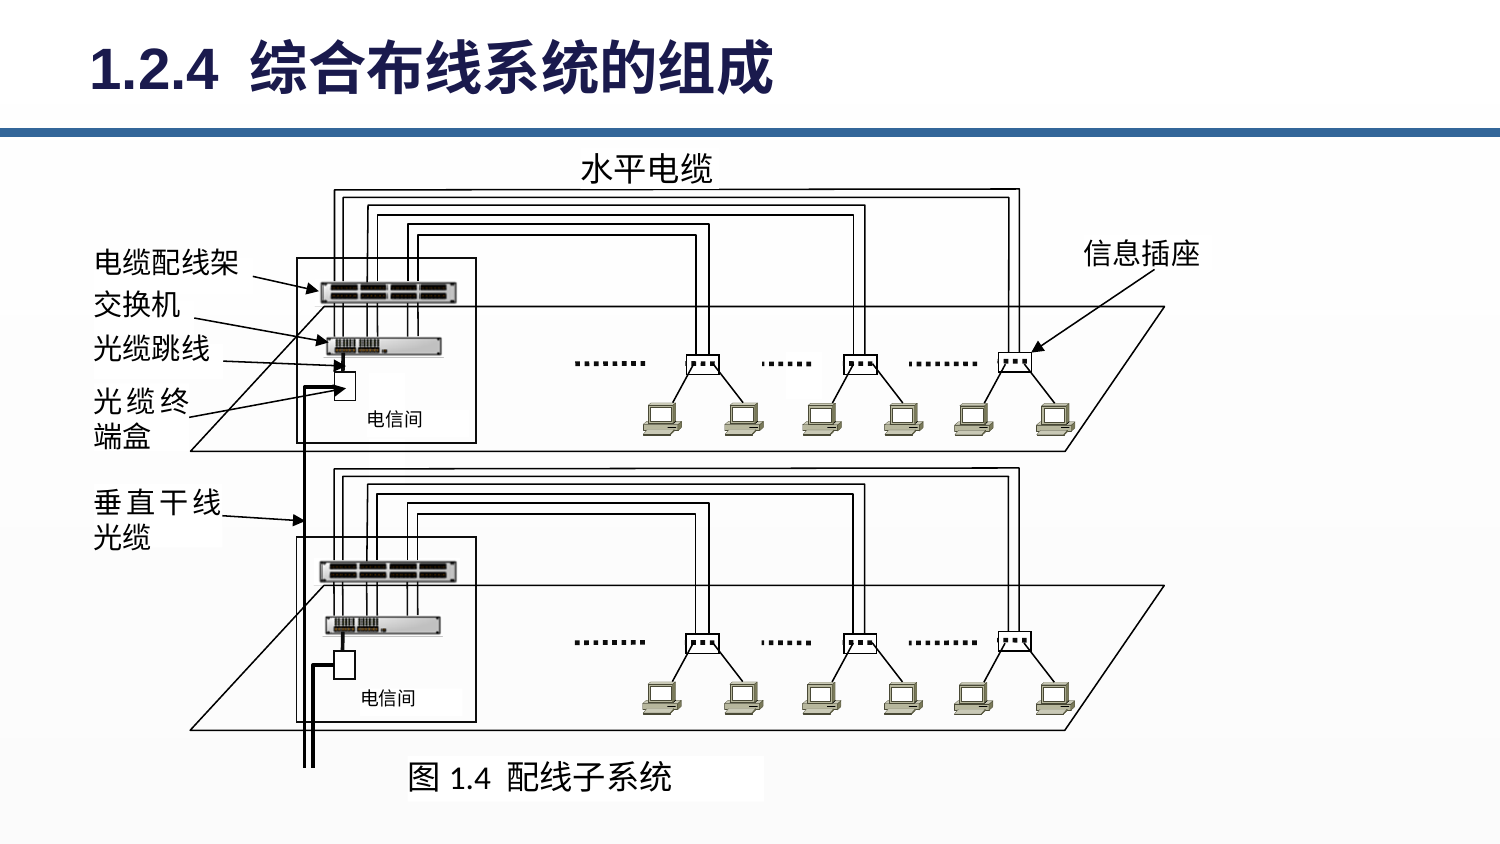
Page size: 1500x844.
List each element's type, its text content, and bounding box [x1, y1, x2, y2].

title 1.2.4 综合布线系统的组成 [74, 12, 1415, 119]
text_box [53, 147, 1271, 803]
